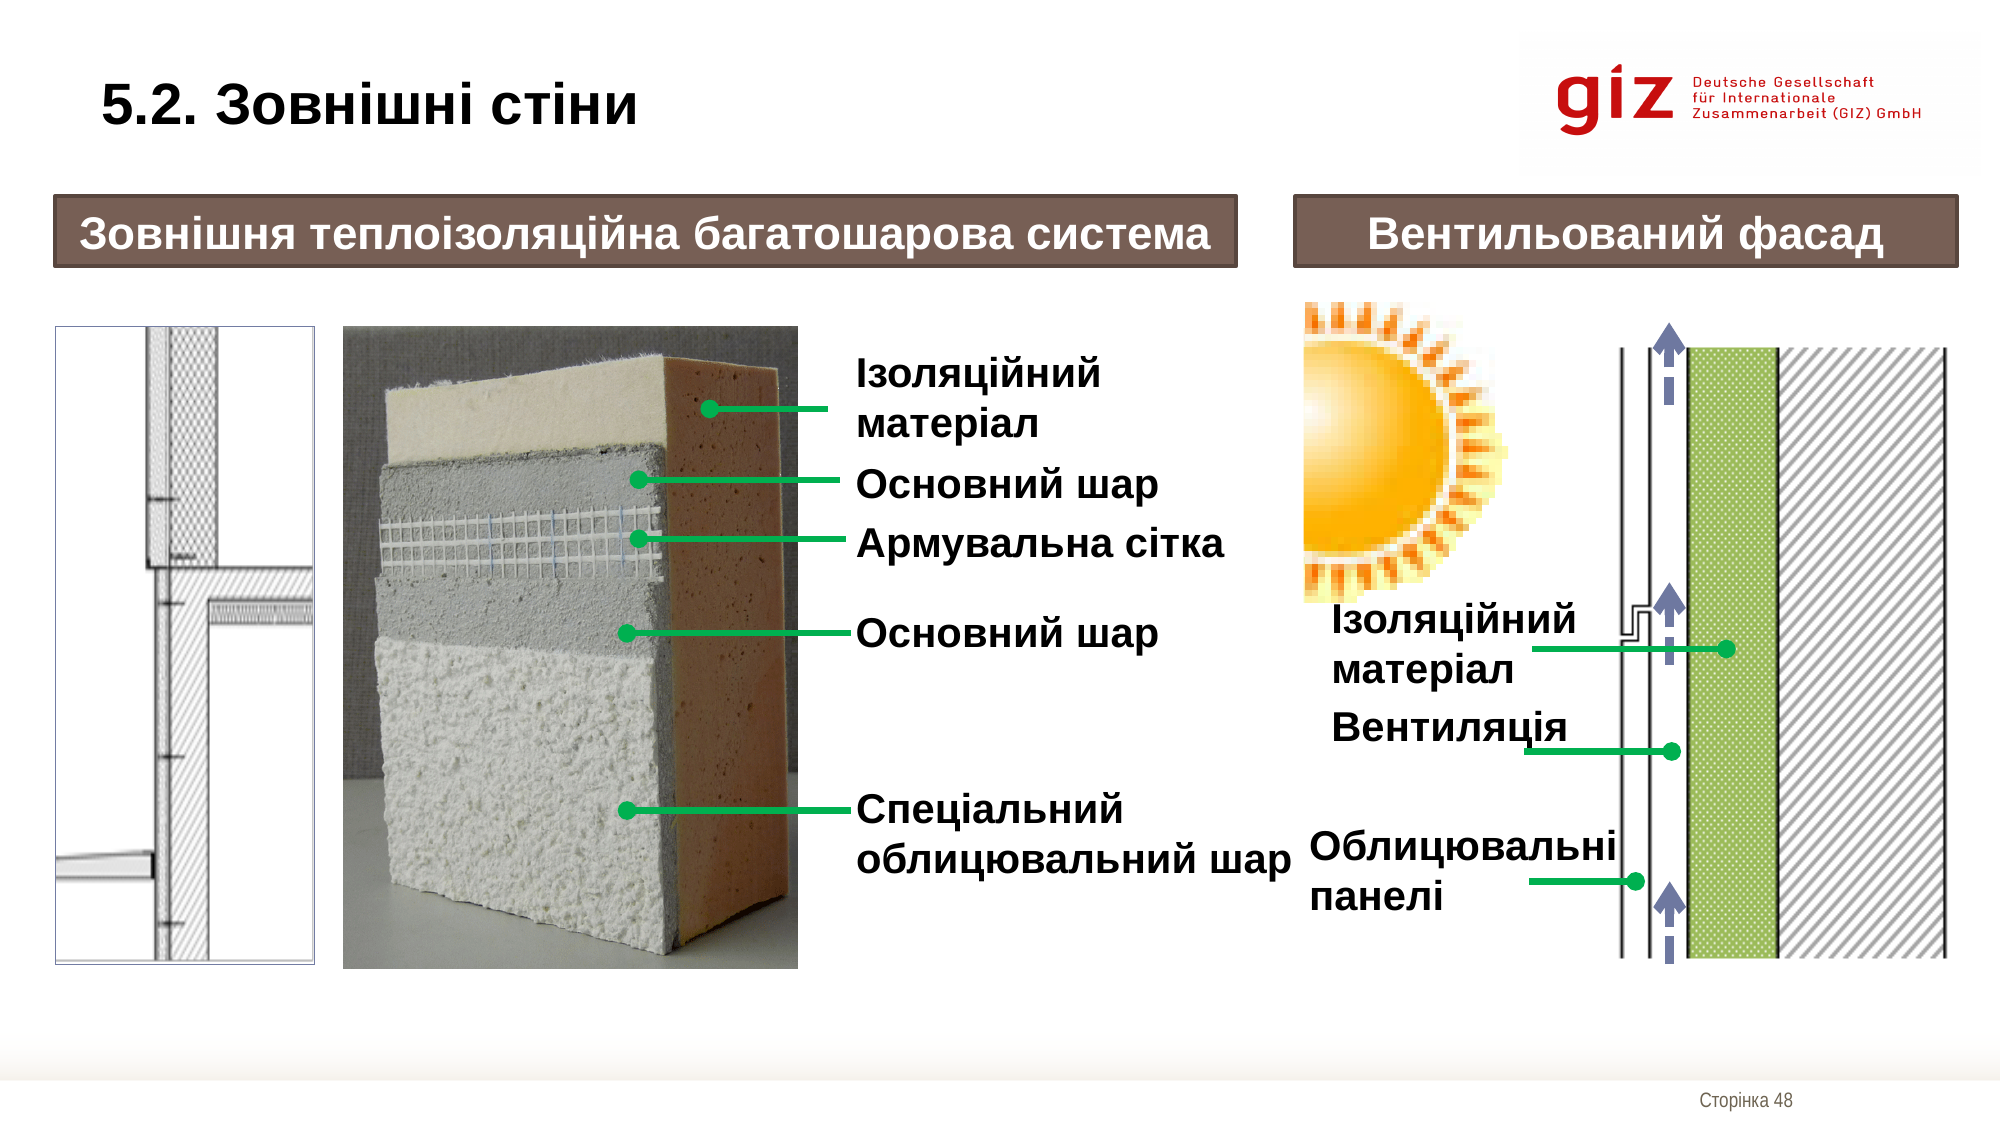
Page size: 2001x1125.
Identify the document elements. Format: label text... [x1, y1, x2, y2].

text_box Зовнішня теплоізоляційна багатошарова система [53, 194, 1238, 268]
text_box Облицювальні панелі [1314, 811, 1608, 926]
picture [0, 326, 2000, 1081]
picture [1519, 31, 1981, 176]
picture [1303, 302, 1509, 611]
text_box Вентиляція [1316, 699, 1584, 758]
text_box Ізоляційний матеріал [1316, 584, 1593, 699]
text_box Вентильований фасад [1293, 194, 1959, 268]
title 5.2. Зовнішні стіни [86, 40, 1733, 162]
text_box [343, 326, 1310, 969]
